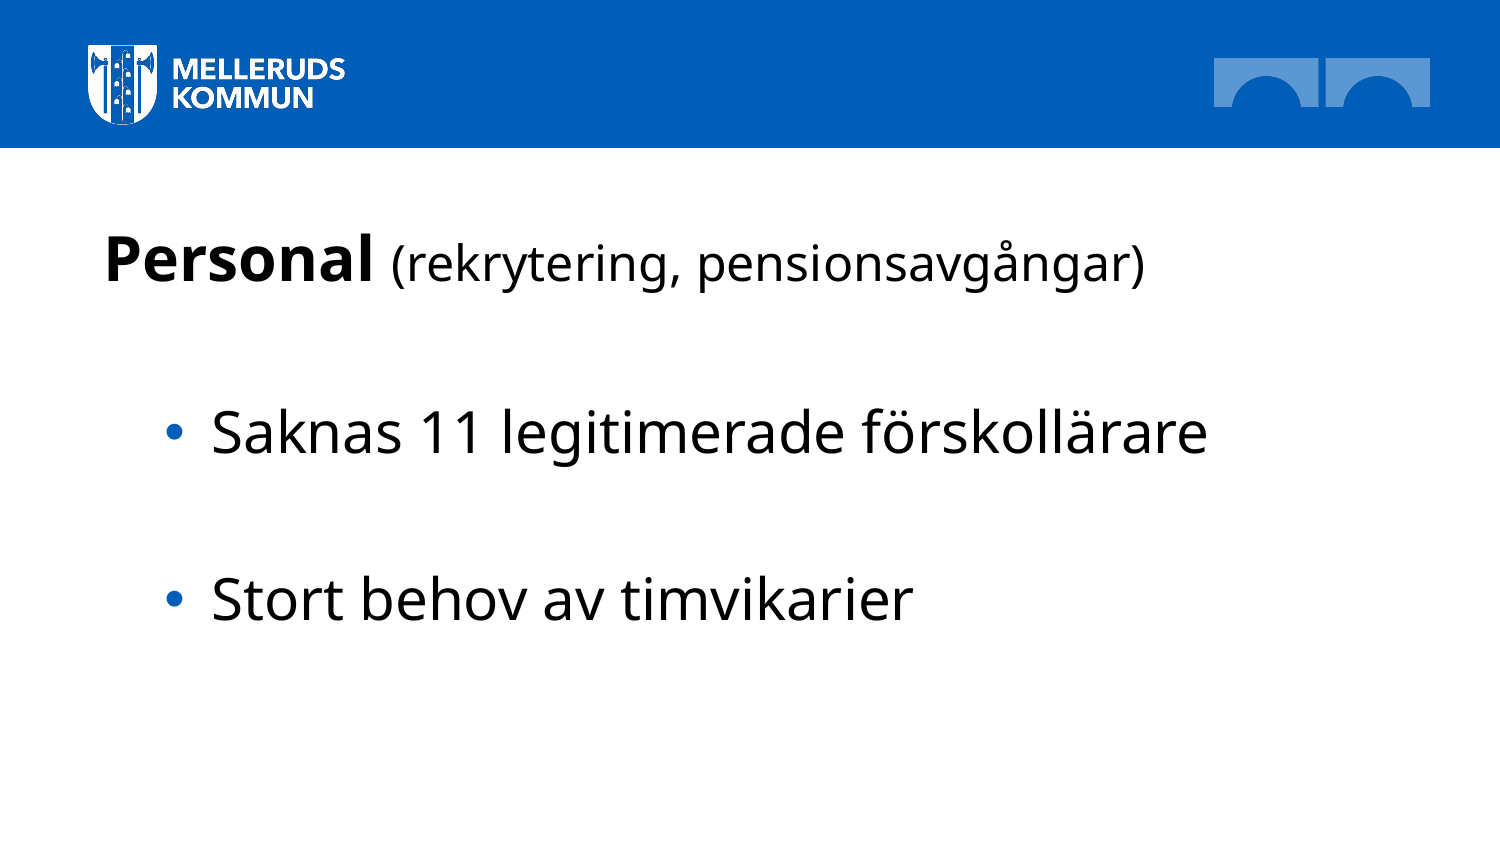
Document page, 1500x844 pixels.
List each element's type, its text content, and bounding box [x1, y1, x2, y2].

picture [88, 45, 345, 125]
title Personal (rekrytering, pensionsavgångar) [88, 182, 1298, 303]
list Saknas 11 legitimerade förskollärare Stort behov av timvikarier [149, 395, 1318, 590]
